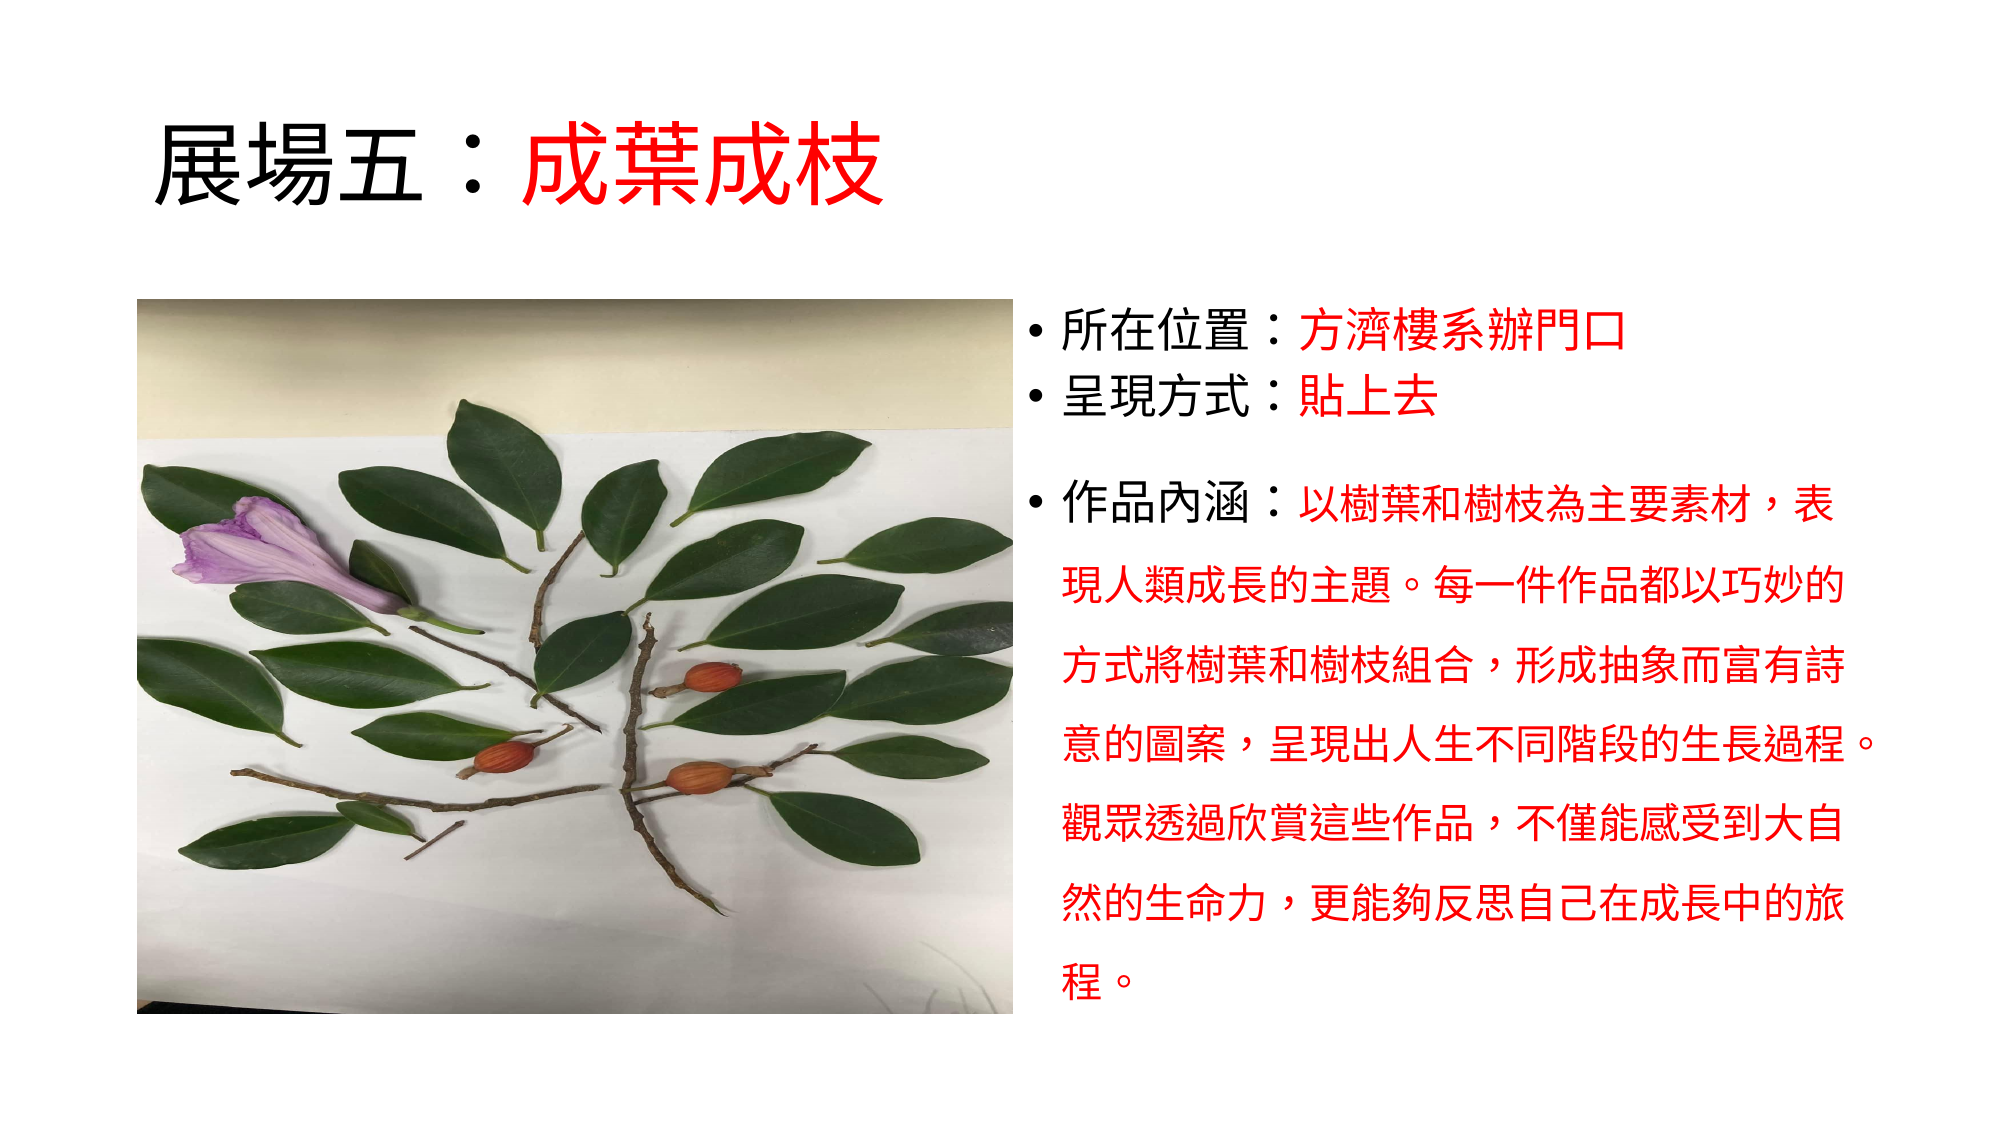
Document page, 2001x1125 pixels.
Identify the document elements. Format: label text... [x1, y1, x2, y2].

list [137, 299, 1013, 1014]
title 展場五：成葉成枝 [137, 59, 1863, 278]
list 所在位置：方濟樓系辦門口 呈現方式：貼上去 作品內涵：以樹葉和樹枝為主要素材，表現人類成長的主題。每一件作品都以巧妙的方式將樹葉和樹枝組合，形成抽象而富有詩意的圖案，呈現出人生不同階段的生長過程。觀眾透過欣賞這些作品，不僅能感受到大自然的生命力，更能夠反思自己在成長中的旅程。 [1013, 299, 1863, 1014]
